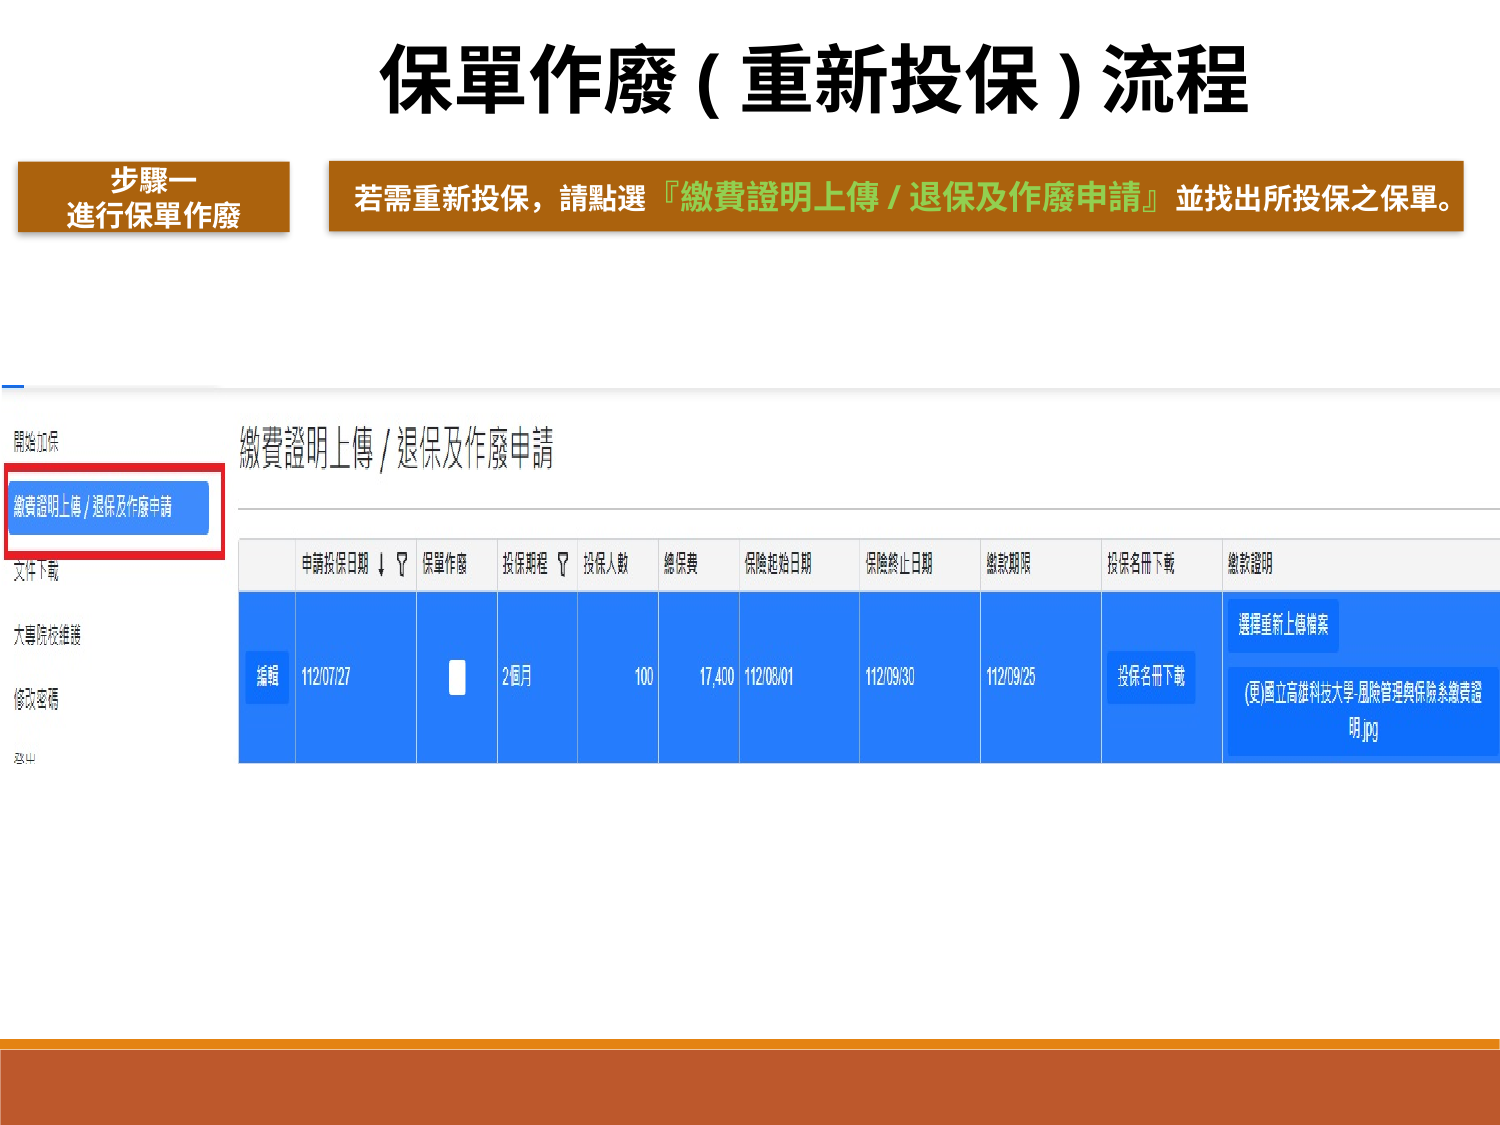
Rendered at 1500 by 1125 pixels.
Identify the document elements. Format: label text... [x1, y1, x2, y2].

picture [1, 384, 1500, 764]
text_box 若需重新投保，請點選『繳費證明上傳/退保及作廢申請』並找出所投保之保單。 [329, 160, 1464, 232]
text_box 步驟一 進行保單作廢 [18, 161, 290, 233]
text_box 保單作廢(重新投保)流程 [346, 24, 1283, 131]
